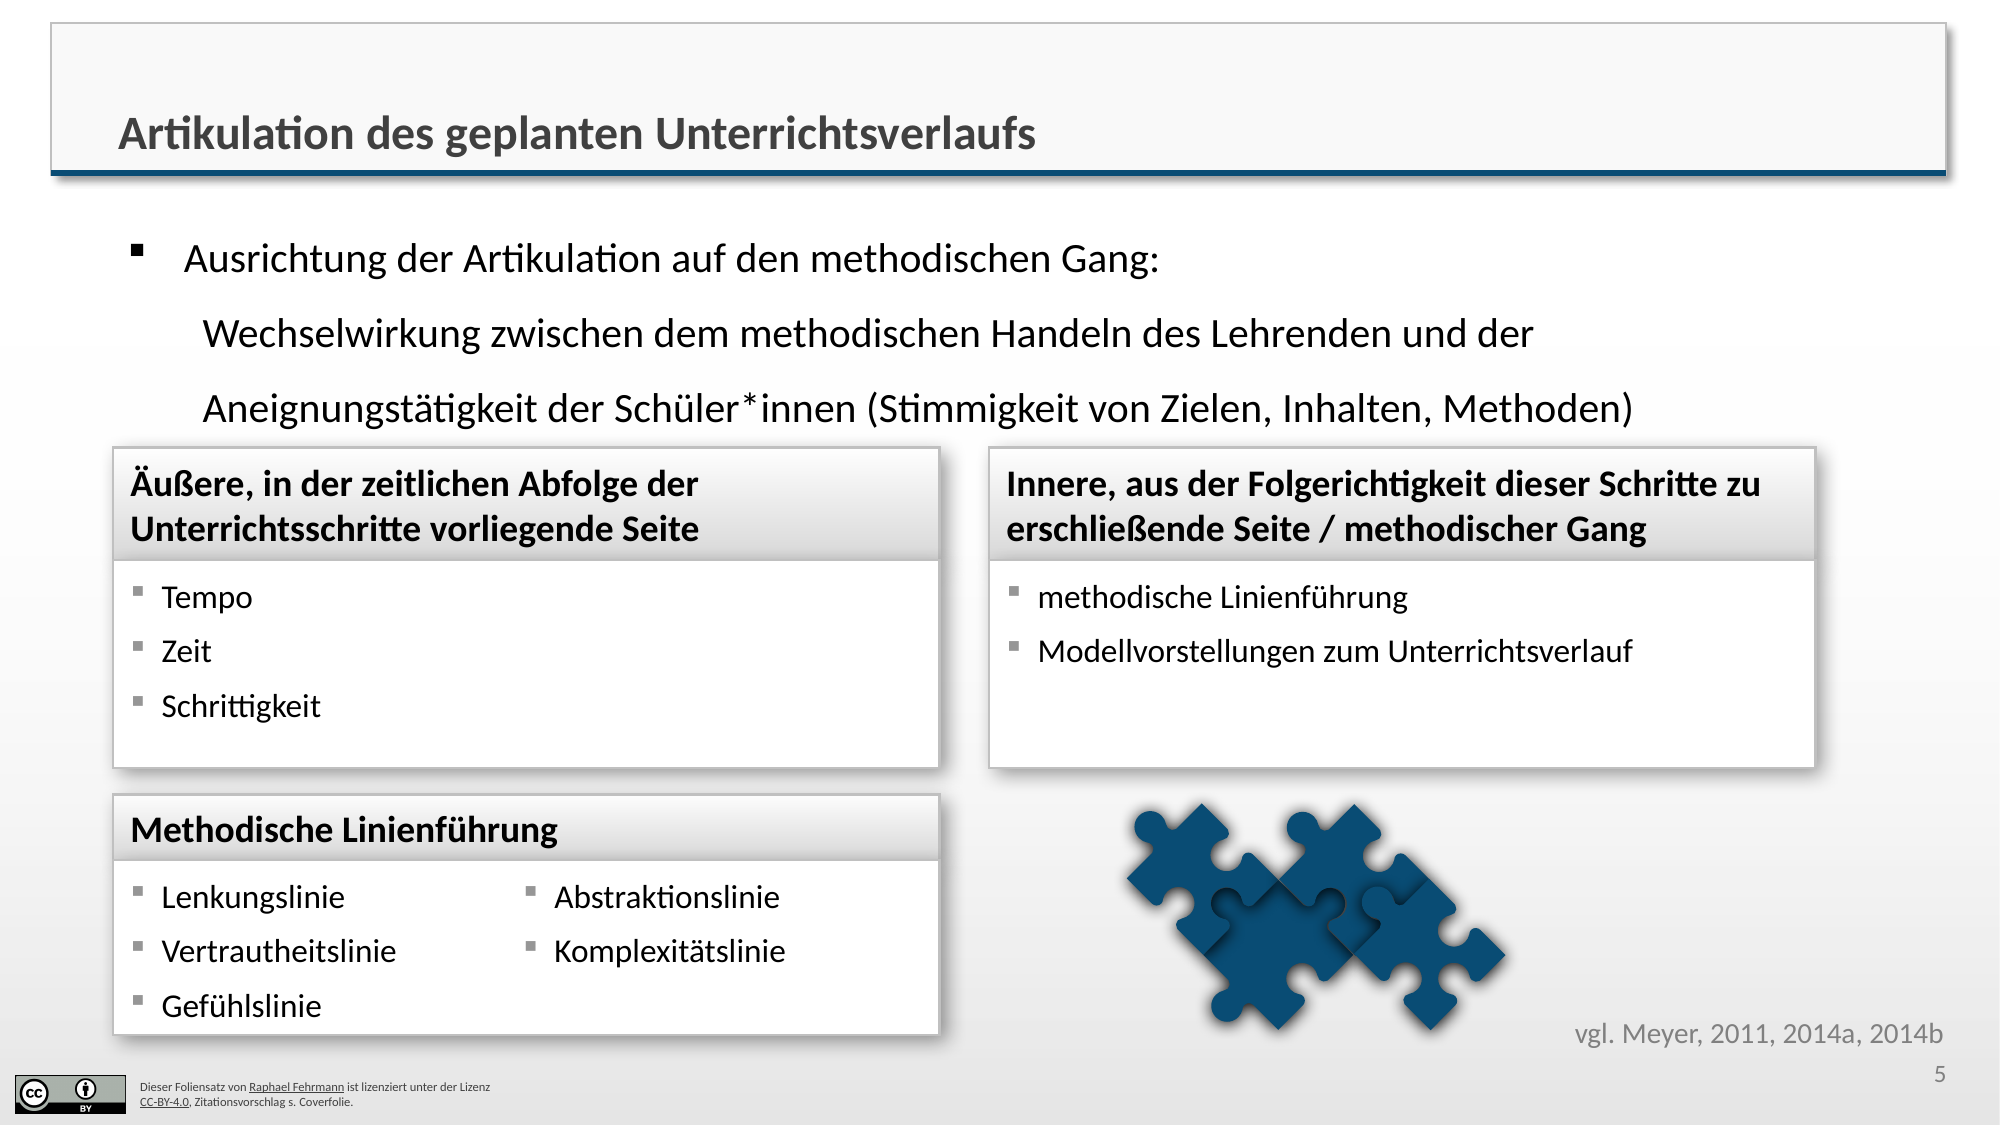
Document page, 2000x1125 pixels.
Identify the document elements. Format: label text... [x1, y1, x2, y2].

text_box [1136, 794, 1471, 1014]
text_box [50, 22, 1947, 176]
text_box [112, 447, 940, 768]
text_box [112, 794, 940, 1035]
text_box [988, 447, 1816, 768]
picture [15, 1075, 126, 1114]
text_box vgl. Meyer, 2011, 2014a, 2014b [1488, 1006, 1959, 1057]
slide_number 5 [1596, 1057, 1947, 1102]
text_box Ausrichtung der Artikulation auf den methodischen Gang: Wechselwirkung zwischen dem methodischen Handeln des Lehrenden und der Aneignungstätigkeit der Schüler*innen (Stimmigkeit von Zielen, Inhalten, Methoden) [112, 198, 1853, 438]
